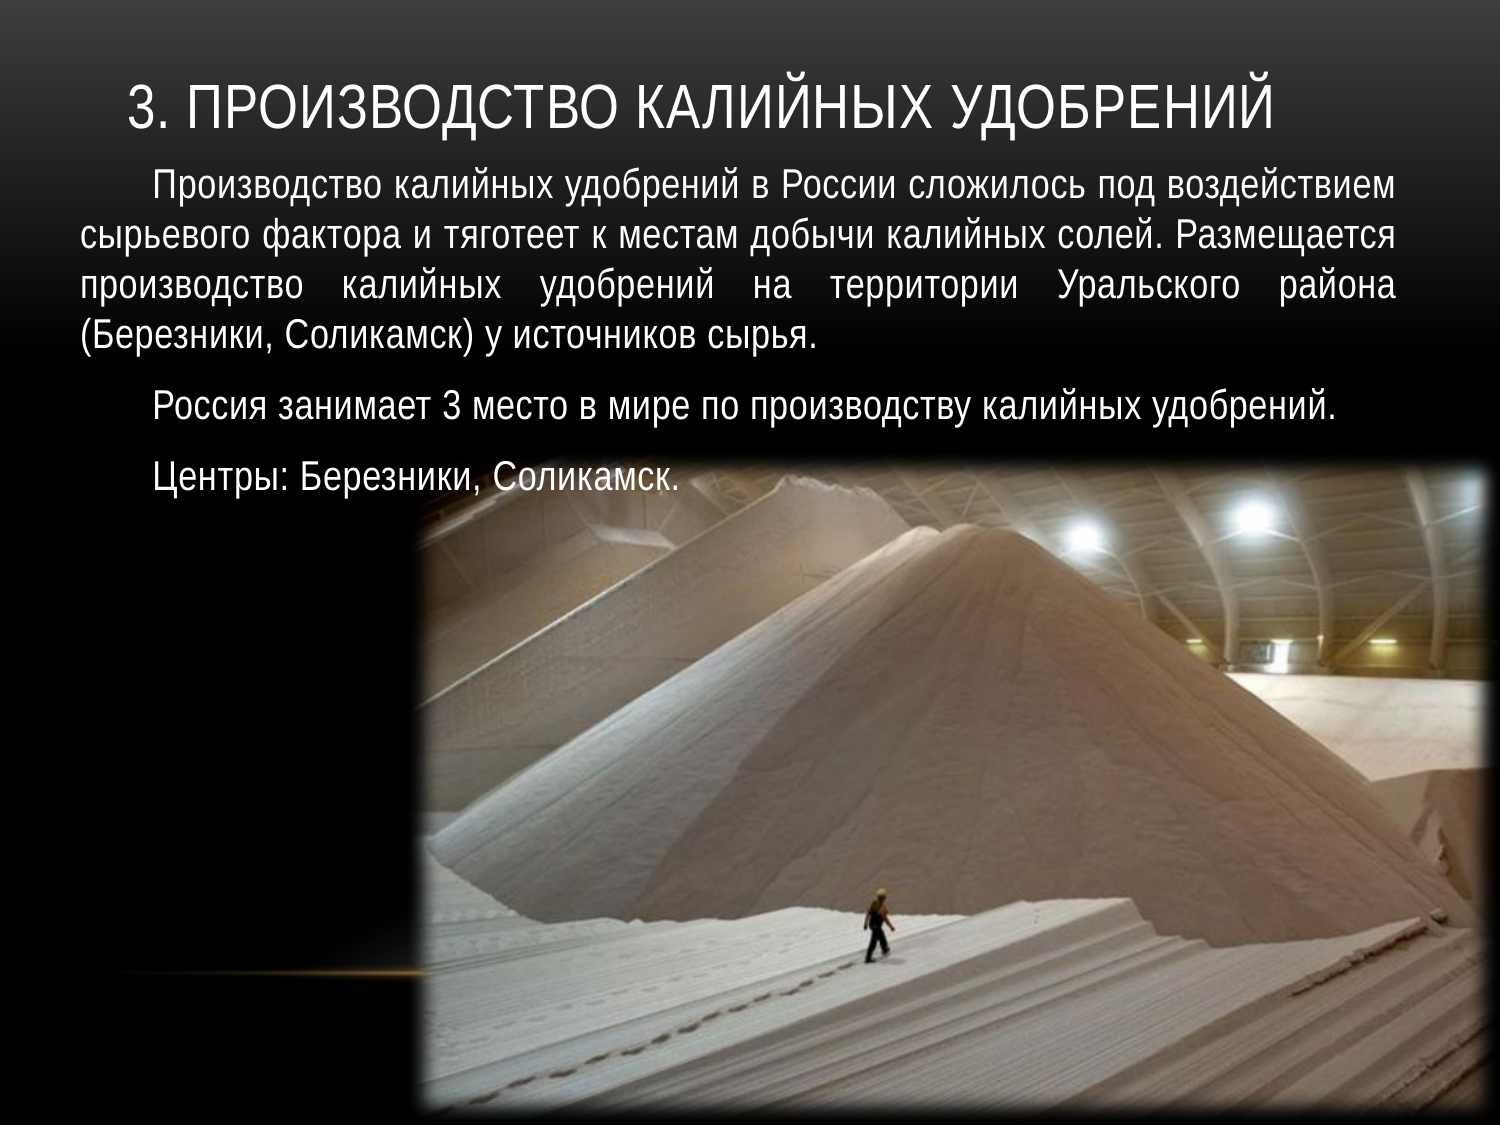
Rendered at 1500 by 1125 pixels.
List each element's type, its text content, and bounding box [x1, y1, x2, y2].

list Производство калийных удобрений в России сложилось под воздействием сырьевого фактора и тяготеет к местам добычи калийных солей. Размещается производство калийных удобрений на территории Уральского района (Березники, Соликамск) у источников сырья. Россия занимает 3 место в мире по производству калийных удобрений. Центры: Березники, Соликамск. [64, 149, 1414, 892]
title 3. Производство калийных удобрений [112, 42, 1413, 149]
picture [0, 0, 1500, 1125]
